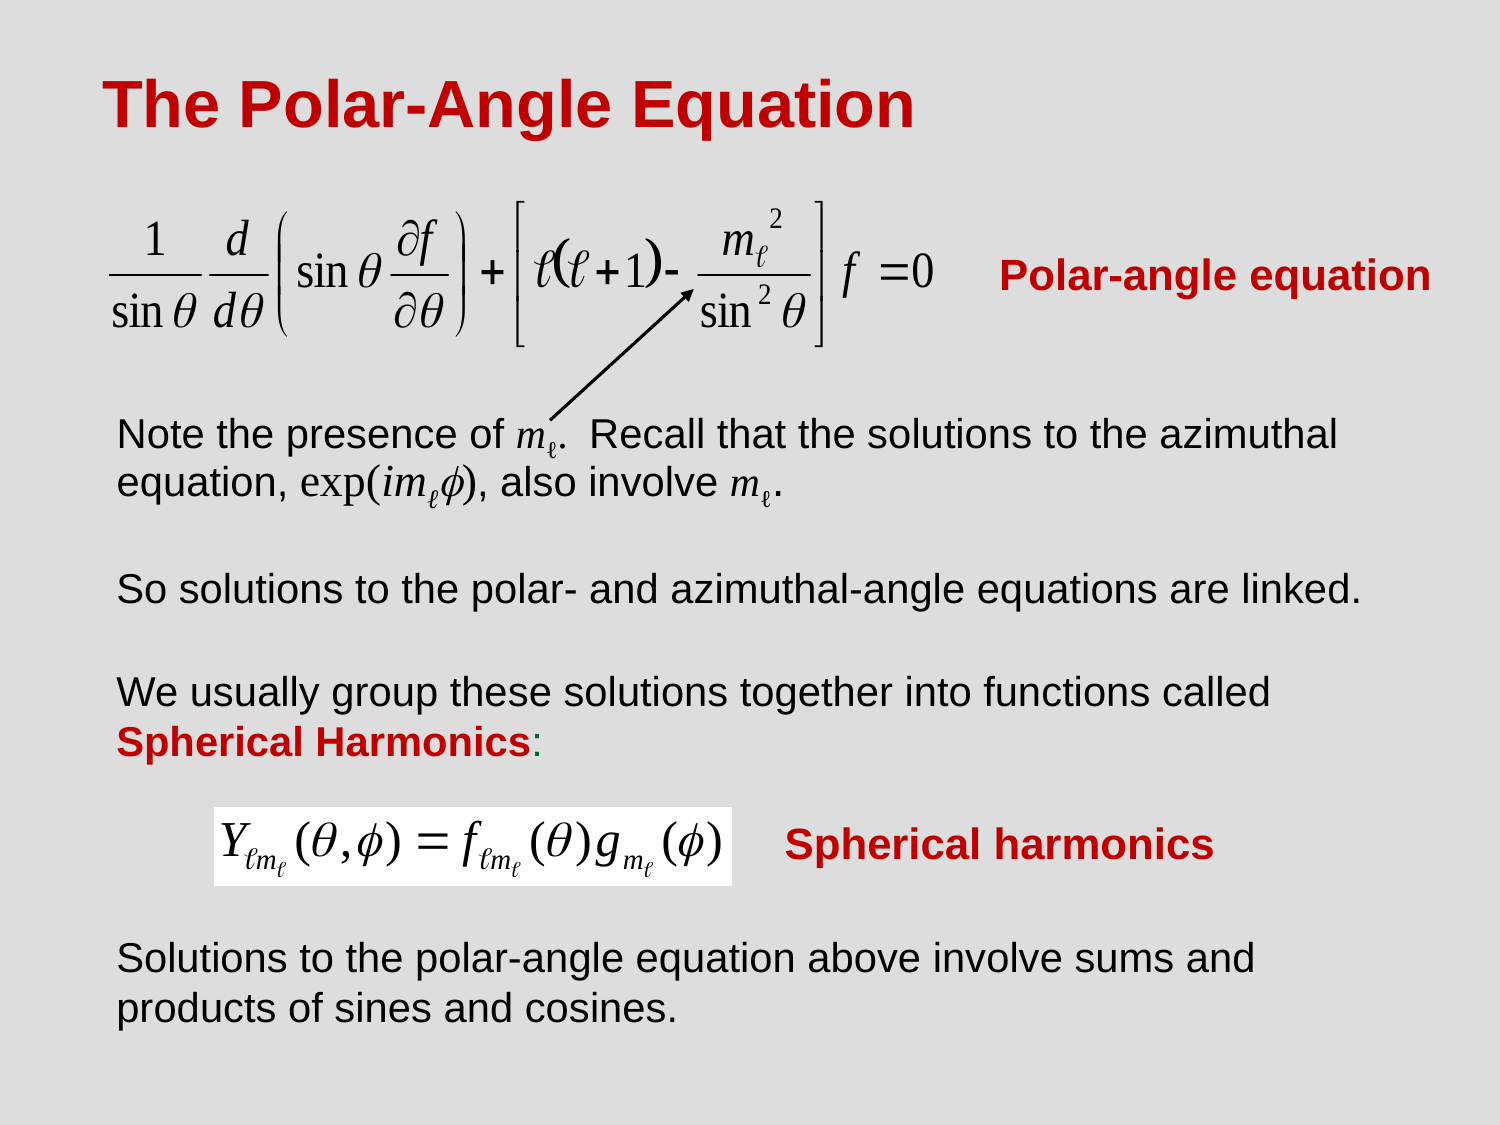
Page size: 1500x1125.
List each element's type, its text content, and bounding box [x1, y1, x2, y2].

text_box We usually group these solutions together into functions called Spherical Harmonics: [101, 657, 1361, 773]
text_box Polar-angle equation [948, 239, 1447, 307]
list Note the presence of mℓ. Recall that the solutions to the azimuthal equation, exp(imℓf), also involve mℓ. [101, 406, 1422, 538]
title The Polar-Angle Equation [86, 53, 944, 157]
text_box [213, 806, 733, 887]
text_box So solutions to the polar- and azimuthal-angle equations are linked. [101, 554, 1415, 619]
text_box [101, 189, 944, 360]
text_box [549, 288, 694, 421]
text_box Solutions to the polar-angle equation above involve sums and products of sines and cosines. [101, 923, 1291, 1039]
text_box Spherical harmonics [745, 808, 1230, 876]
